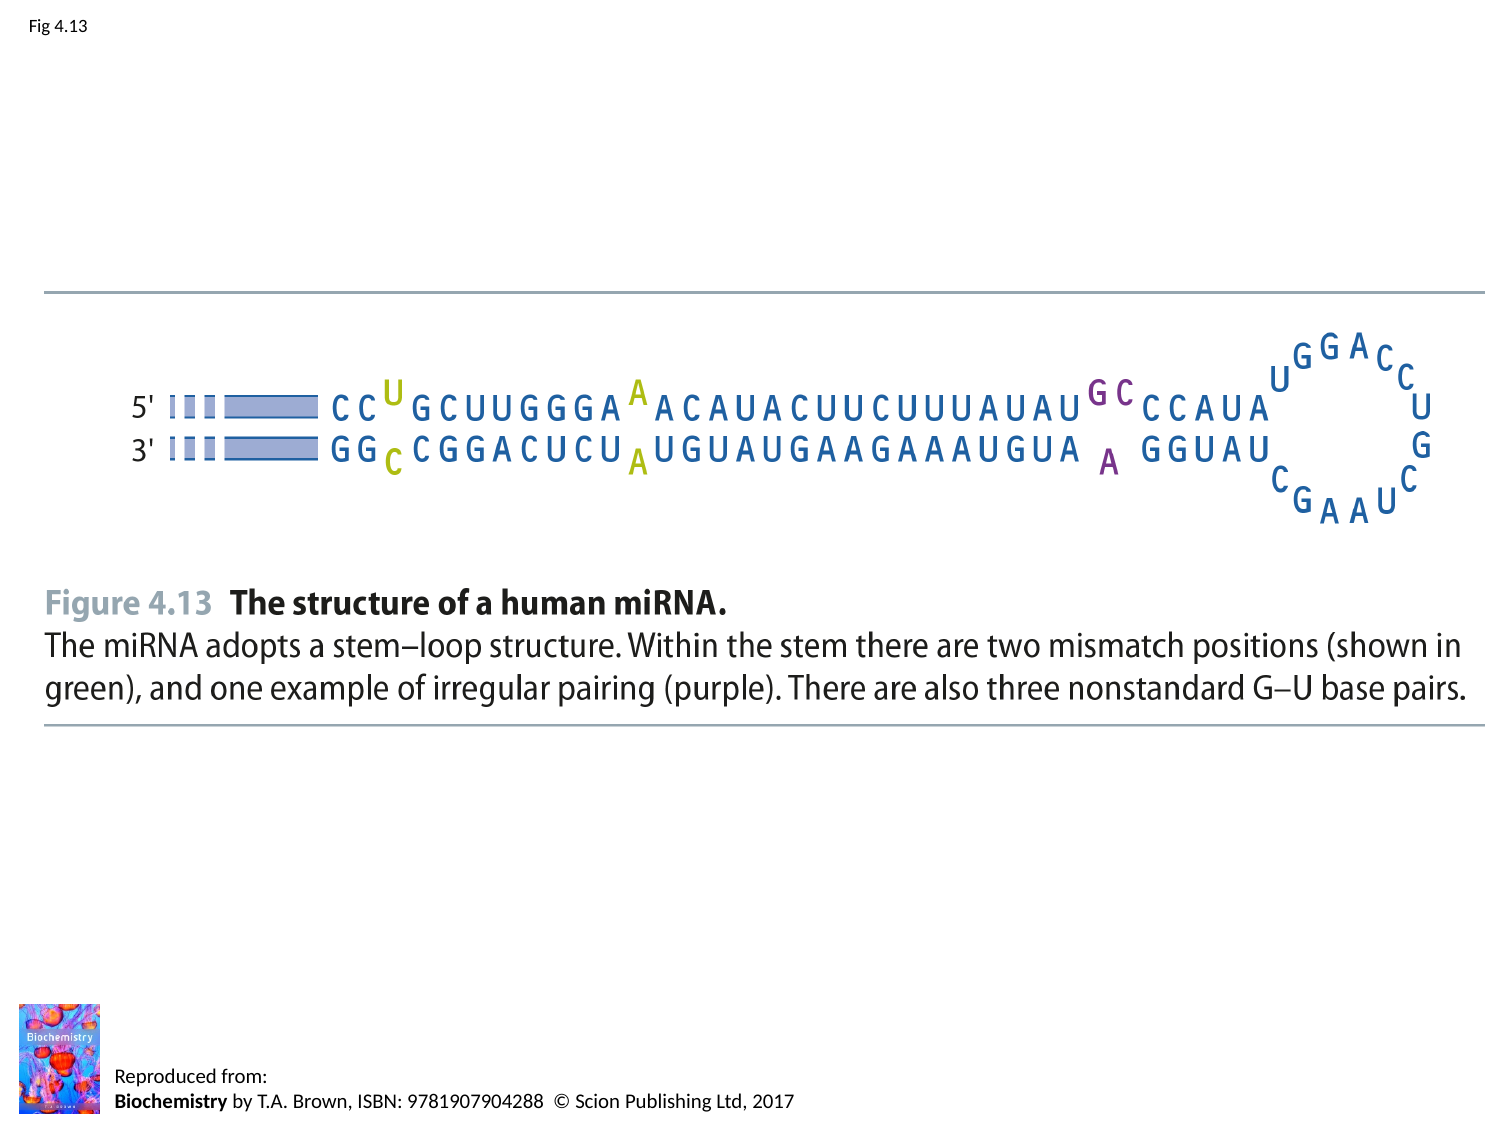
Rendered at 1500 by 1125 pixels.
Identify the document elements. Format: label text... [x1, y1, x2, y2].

picture [19, 1004, 101, 1114]
picture [37, 274, 1485, 747]
text_box Reproduced from: Biochemistry by T.A. Brown, ISBN: 9781907904288 © Scion Publishing Ltd, 2017 [101, 1055, 838, 1121]
title Fig 4.13 [1, 0, 115, 51]
